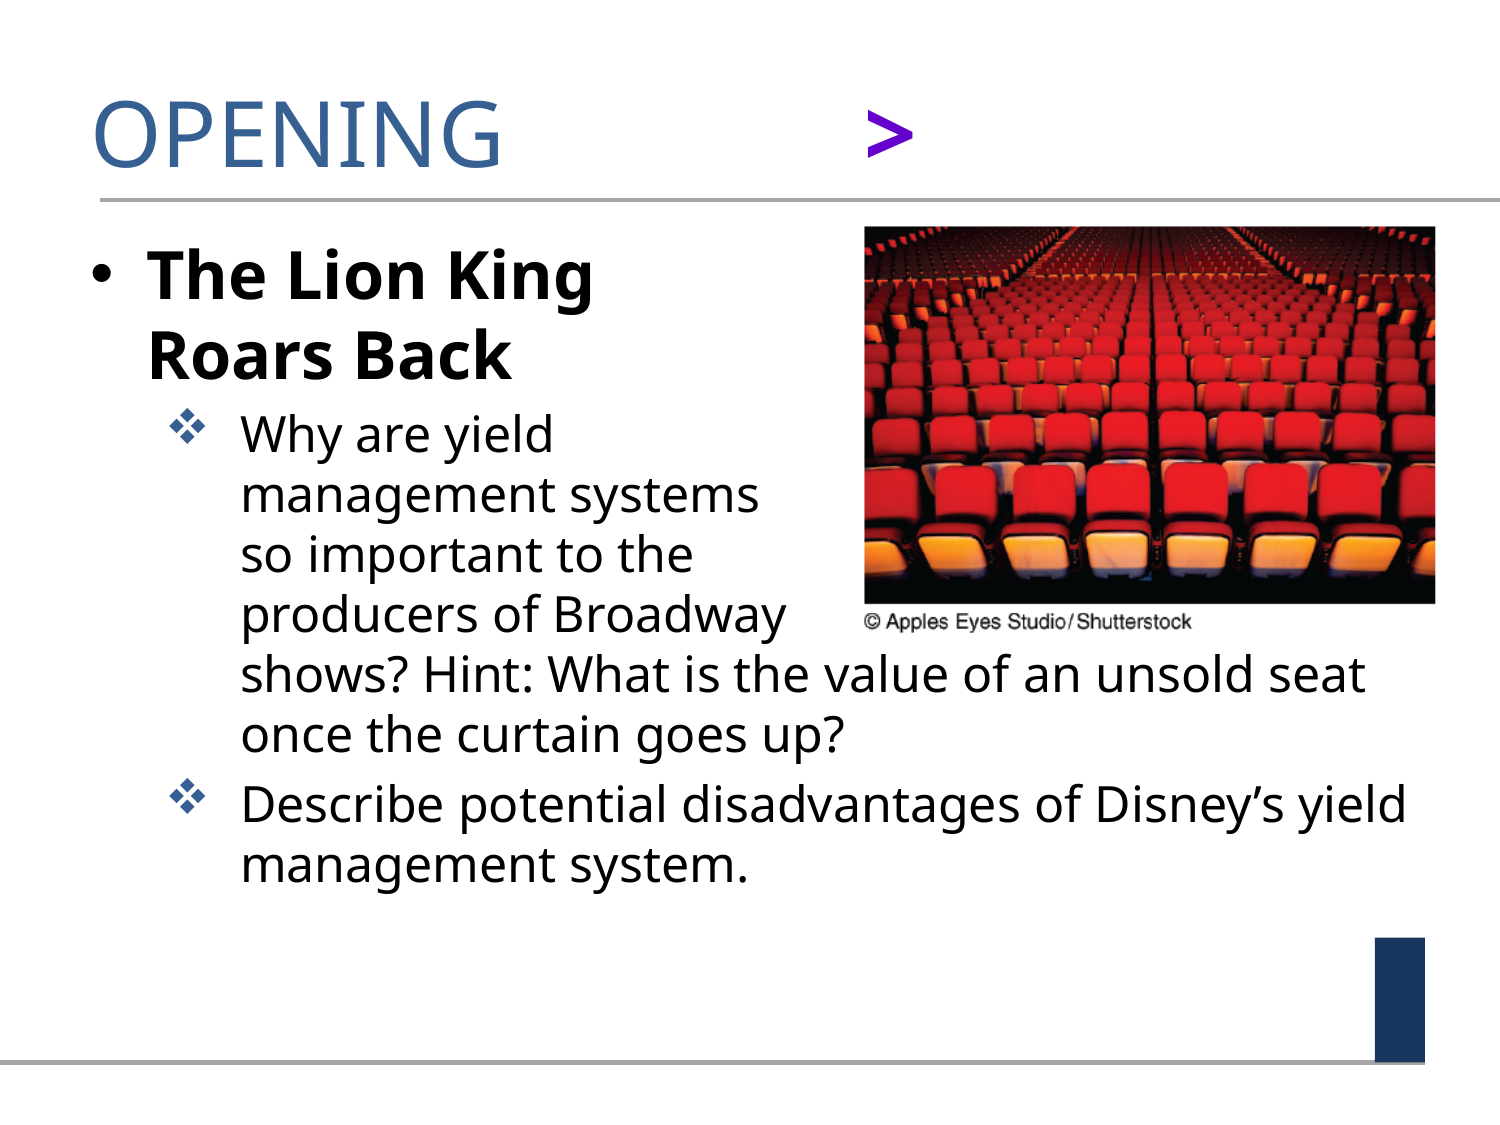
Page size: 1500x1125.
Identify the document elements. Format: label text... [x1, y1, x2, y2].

list The Lion King Roars Back Why are yield management systems so important to the producers of Broadway shows? Hint: What is the value of an unsold seat once the curtain goes up? Describe potential disadvantages of Disney’s yield management system. [75, 224, 1425, 1025]
picture [862, 224, 1438, 638]
